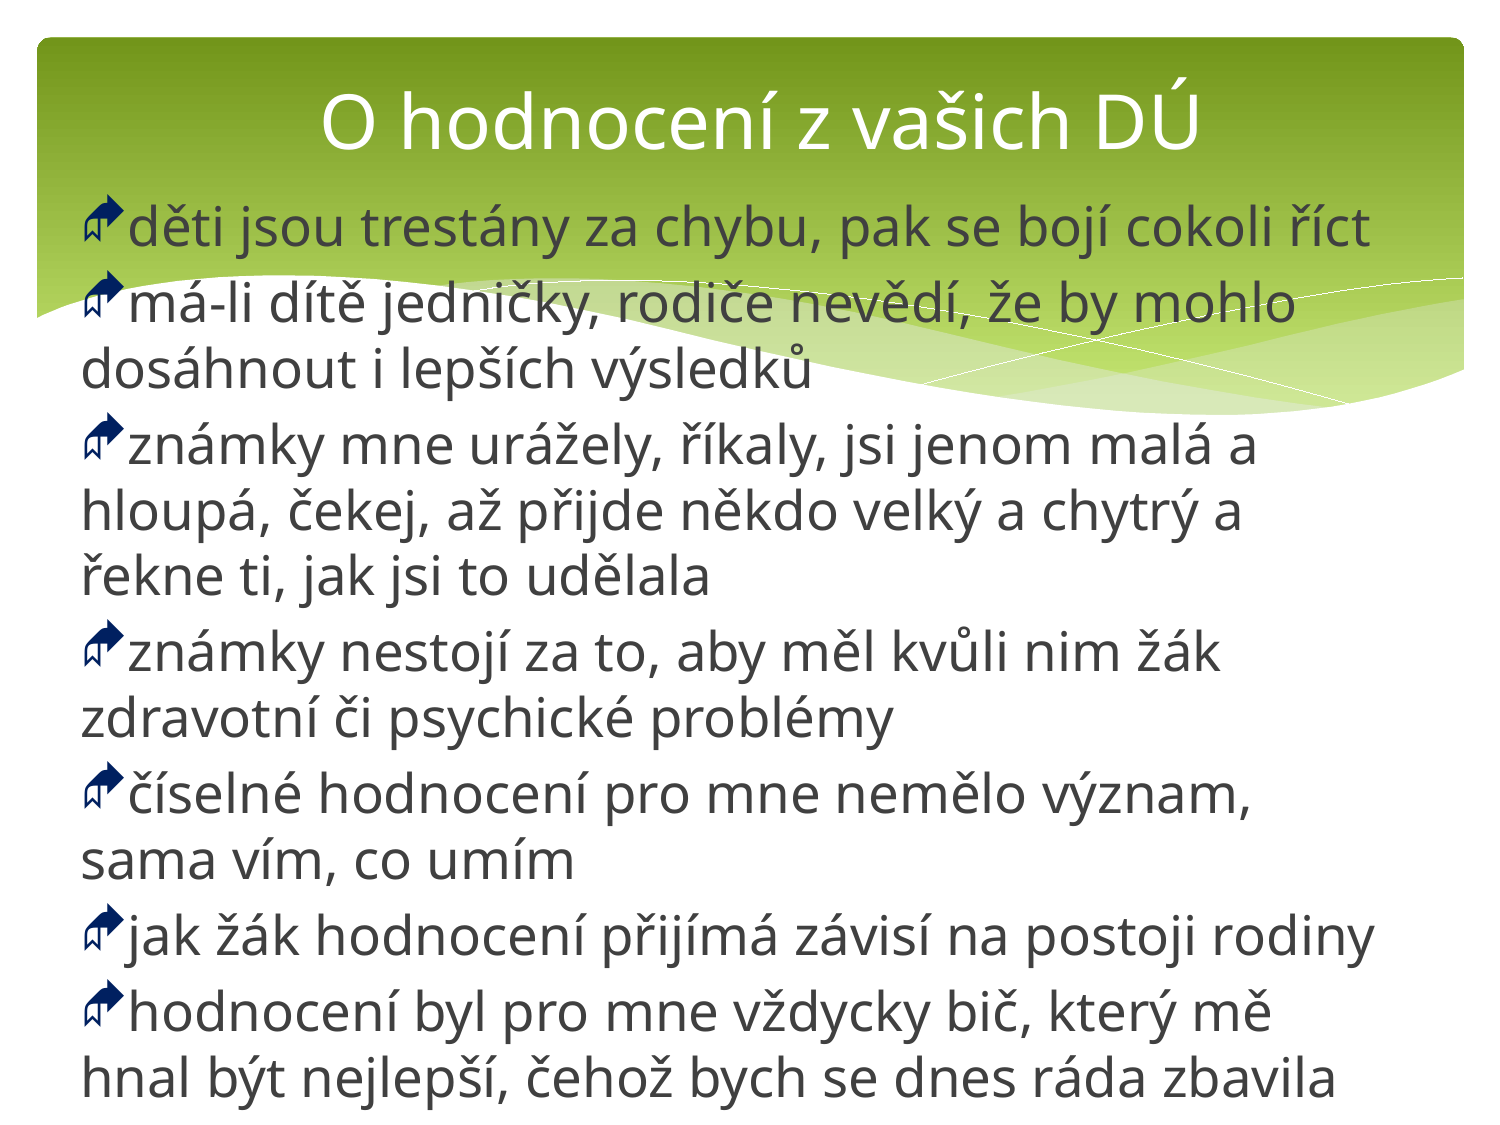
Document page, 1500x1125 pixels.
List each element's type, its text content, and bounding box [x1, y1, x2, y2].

title O hodnocení z vašich DÚ [76, 66, 1447, 173]
list děti jsou trestány za chybu, pak se bojí cokoli říct má-li dítě jedničky, rodiče nevědí, že by mohlo dosáhnout i lepších výsledků známky mne urážely, říkaly, jsi jenom malá a hloupá, čekej, až přijde někdo velký a chytrý a řekne ti, jak jsi to udělala známky nestojí za to, aby měl kvůli nim žák zdravotní či psychické problémy číselné hodnocení pro mne nemělo význam, sama vím, co umím jak žák hodnocení přijímá závisí na postoji rodiny hodnocení byl pro mne vždycky bič, který mě hnal být nejlepší, čehož bych se dnes ráda zbavila [64, 184, 1400, 1125]
